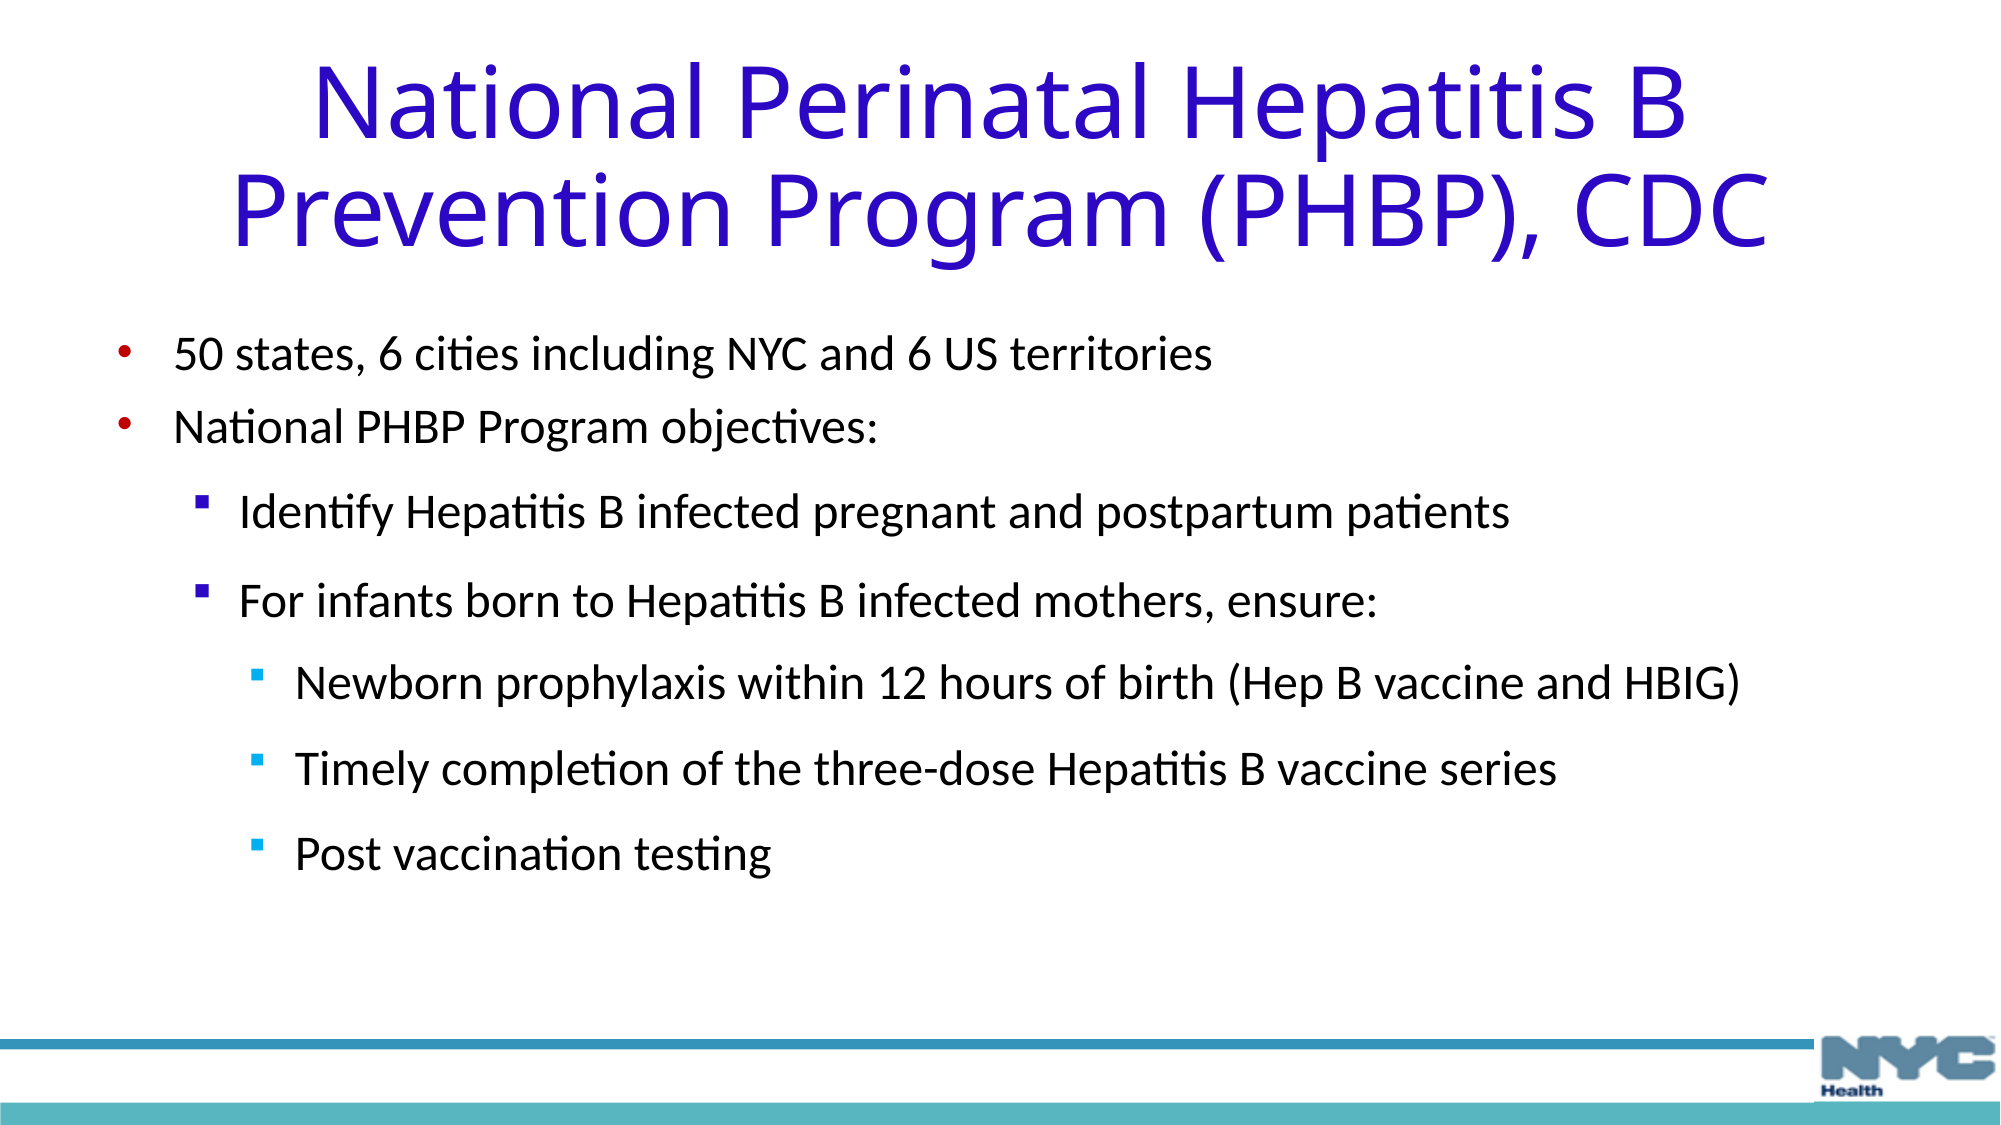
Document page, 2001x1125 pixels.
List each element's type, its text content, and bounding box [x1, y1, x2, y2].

text_box 50 states, 6 cities including NYC and 6 US territories National PHBP Program objectives: Identify Hepatitis B infected pregnant and postpartum patients For infants born to Hepatitis B infected mothers, ensure: Newborn prophylaxis within 12 hours of birth (Hep B vaccine and HBIG) Timely completion of the three-dose Hepatitis B vaccine series Post vaccination testing [101, 313, 1900, 953]
picture [1814, 1026, 2000, 1102]
title National Perinatal Hepatitis B Prevention Program (PHBP), CDC [101, 66, 1900, 255]
